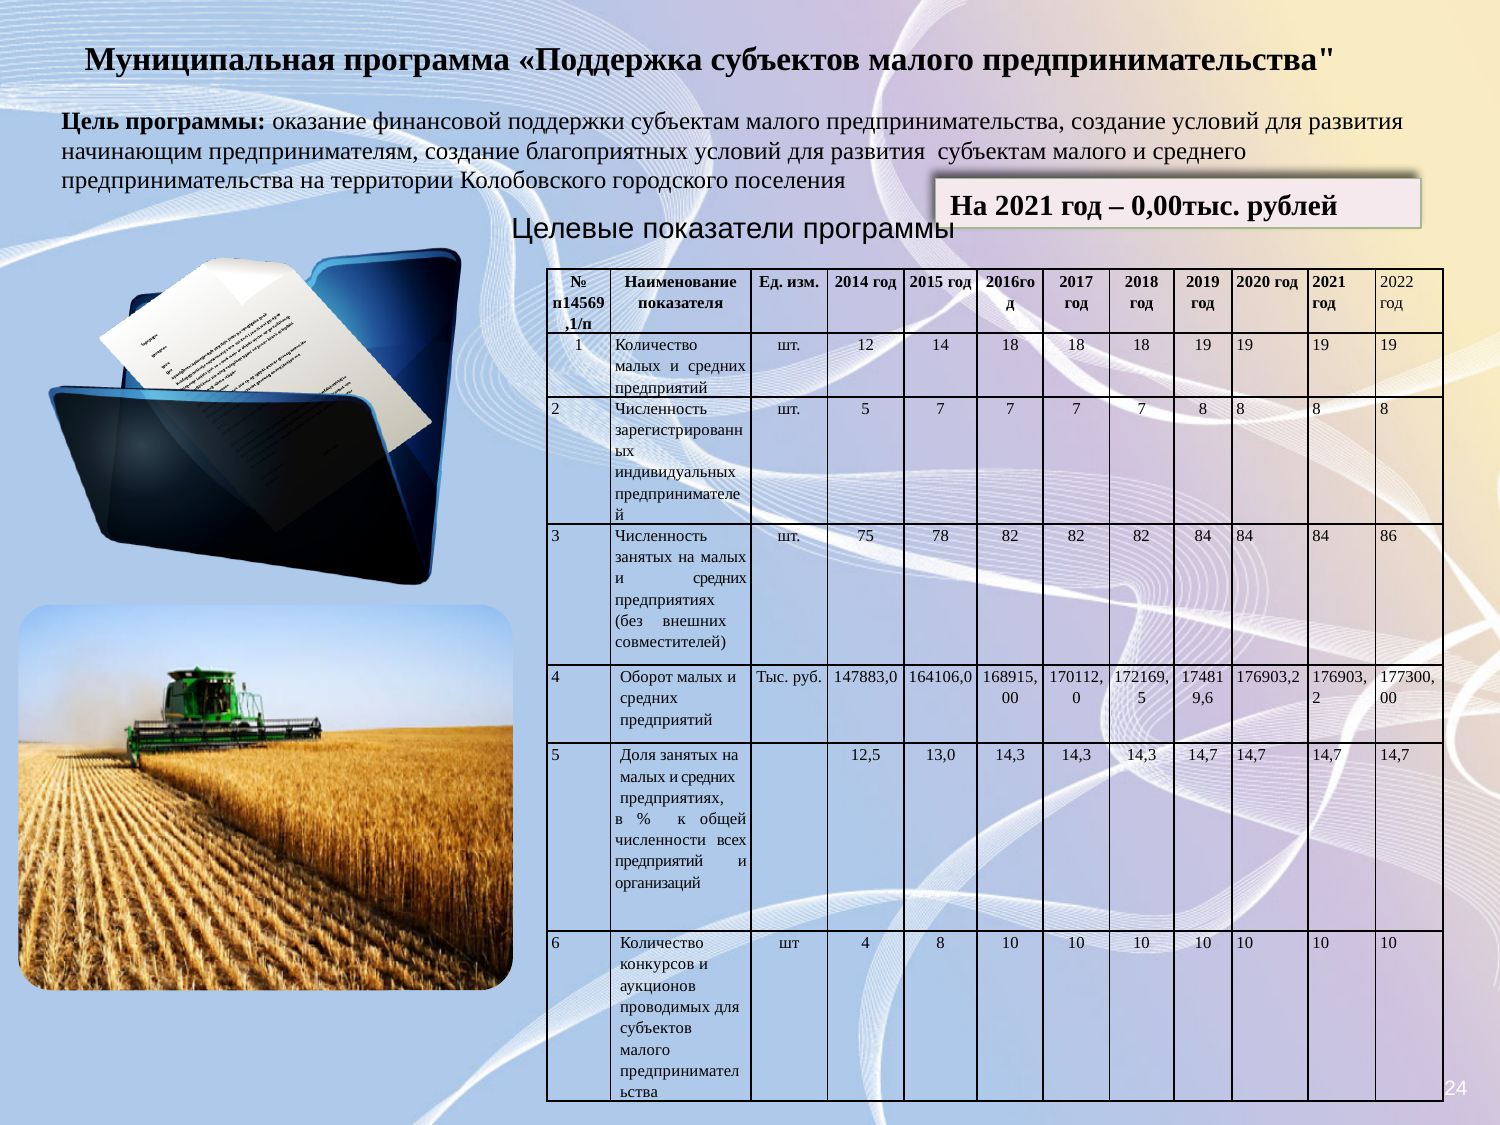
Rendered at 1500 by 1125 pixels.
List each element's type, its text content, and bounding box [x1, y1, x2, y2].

table_cell 4 [828, 932, 903, 1100]
table_cell 2 [548, 398, 610, 523]
table_cell Оборот малых и средних предприятий [611, 666, 750, 742]
table_cell 177300,00 [1376, 666, 1442, 742]
table_cell 10 [1233, 932, 1307, 1100]
table_cell 82 [1110, 525, 1173, 664]
table_cell 13,0 [905, 744, 976, 930]
table_cell 14,7 [1175, 744, 1231, 930]
table_cell 8 [1233, 398, 1307, 523]
table_cell 86 [1376, 525, 1442, 664]
text_box [0, 0, 1500, 75]
table_cell 14,3 [1044, 744, 1109, 930]
table_cell шт. [752, 525, 827, 664]
table_cell 172169,5 [1110, 666, 1173, 742]
table_cell 6 [548, 932, 610, 1100]
table_cell 8 [1376, 398, 1442, 523]
table_cell 82 [1044, 525, 1109, 664]
table_cell 14,3 [978, 744, 1042, 930]
table_cell 176903,2 [1233, 666, 1307, 742]
table_cell 84 [1175, 525, 1231, 664]
table_header 2015 год [905, 270, 976, 332]
table_cell 176903,2 [1309, 666, 1375, 742]
table_cell Численность зарегистрированных индивидуальных предпринимателей [611, 398, 750, 523]
text_box На 2021 год – 0,00тыс. рублей [1004, 202, 1422, 229]
table_cell 19 [1233, 334, 1307, 396]
table_cell 14 [905, 334, 976, 396]
table_cell 18 [978, 334, 1042, 396]
table_cell 12 [828, 334, 903, 396]
table_cell 14,7 [1309, 744, 1375, 930]
table_cell 147883,0 [828, 666, 903, 742]
table_cell 7 [978, 398, 1042, 523]
table_cell 5 [828, 398, 903, 523]
table_header 2018 год [1110, 270, 1173, 332]
table_cell 8 [1309, 398, 1375, 523]
table_cell 3 [548, 525, 610, 664]
table_cell 10 [1110, 932, 1173, 1100]
table_cell шт. [752, 398, 827, 523]
table_cell 7 [905, 398, 976, 523]
table_header Ед. изм. [752, 270, 827, 332]
table_cell 18 [1044, 334, 1109, 396]
table_cell 164106,0 [905, 666, 976, 742]
table_cell 7 [1110, 398, 1173, 523]
table_cell Количество малых и средних предприятий [611, 334, 750, 396]
table_cell 12,5 [828, 744, 903, 930]
table_cell 1 [548, 334, 610, 396]
table_cell Доля занятых на малых и средних предприятиях, в % к общей численности всех предприятий и организаций [611, 744, 750, 930]
table_cell 10 [1175, 932, 1231, 1100]
table_cell 19 [1175, 334, 1231, 396]
table_cell [752, 744, 827, 930]
table_cell 19 [1376, 334, 1442, 396]
table_header 2019 год [1175, 270, 1231, 332]
table_cell 75 [828, 525, 903, 664]
table_cell 18 [1110, 334, 1173, 396]
table_cell 8 [905, 932, 976, 1100]
table_cell 14,7 [1233, 744, 1307, 930]
table_cell 10 [978, 932, 1042, 1100]
table_cell 10 [1044, 932, 1109, 1100]
table_cell 8 [1175, 398, 1231, 523]
table_header № п14569,1/п [548, 270, 610, 332]
table_cell 14,3 [1110, 744, 1173, 930]
table_cell 14,7 [1376, 744, 1442, 930]
table_cell Количество конкурсов и аукционов проводимых для субъектов малого предпринимательства [611, 932, 750, 1100]
table_cell 82 [978, 525, 1042, 664]
table_cell 174819,6 [1175, 666, 1231, 742]
table_header 2017 год [1044, 270, 1109, 332]
text_box Муниципальная программа «Поддержка субъектов малого предпринимательства" [24, 75, 1398, 85]
table_cell Тыс. руб. [752, 666, 827, 742]
slide_number 24 [1417, 1057, 1494, 1118]
table_header 2020 год [1233, 270, 1307, 332]
table_cell 84 [1233, 525, 1307, 664]
table_cell шт [752, 932, 827, 1100]
table_cell 78 [905, 525, 976, 664]
table_cell 170112,0 [1044, 666, 1109, 742]
table_cell 7 [1044, 398, 1109, 523]
table_cell 10 [1309, 932, 1375, 1100]
table_cell Численность занятых на малых и средних предприятиях (без внешних совместителей) [611, 525, 750, 664]
table_header 2016год [978, 270, 1042, 332]
text_box Целевые показатели программы [496, 201, 1004, 252]
table_cell 84 [1309, 525, 1375, 664]
table_header 2021 год [1309, 270, 1375, 332]
table_header 2014 год [828, 270, 903, 332]
picture [0, 75, 1500, 1125]
table_cell 19 [1309, 334, 1375, 396]
table_header 2022 год [1376, 270, 1442, 332]
text_box Цель программы: оказание финансовой поддержки субъектам малого предпринимательства, создание условий для развития начинающим предпринимателям, создание благоприятных условий для развития субъектам малого и среднего предпринимательства на территории Колобовского городского поселения [46, 96, 1500, 202]
table_cell 168915,00 [978, 666, 1042, 742]
table_cell 5 [548, 744, 610, 930]
table_header Наименование показателя [611, 270, 750, 332]
table_cell шт. [752, 334, 827, 396]
table_cell 10 [1376, 932, 1442, 1100]
table_cell 4 [548, 666, 610, 742]
